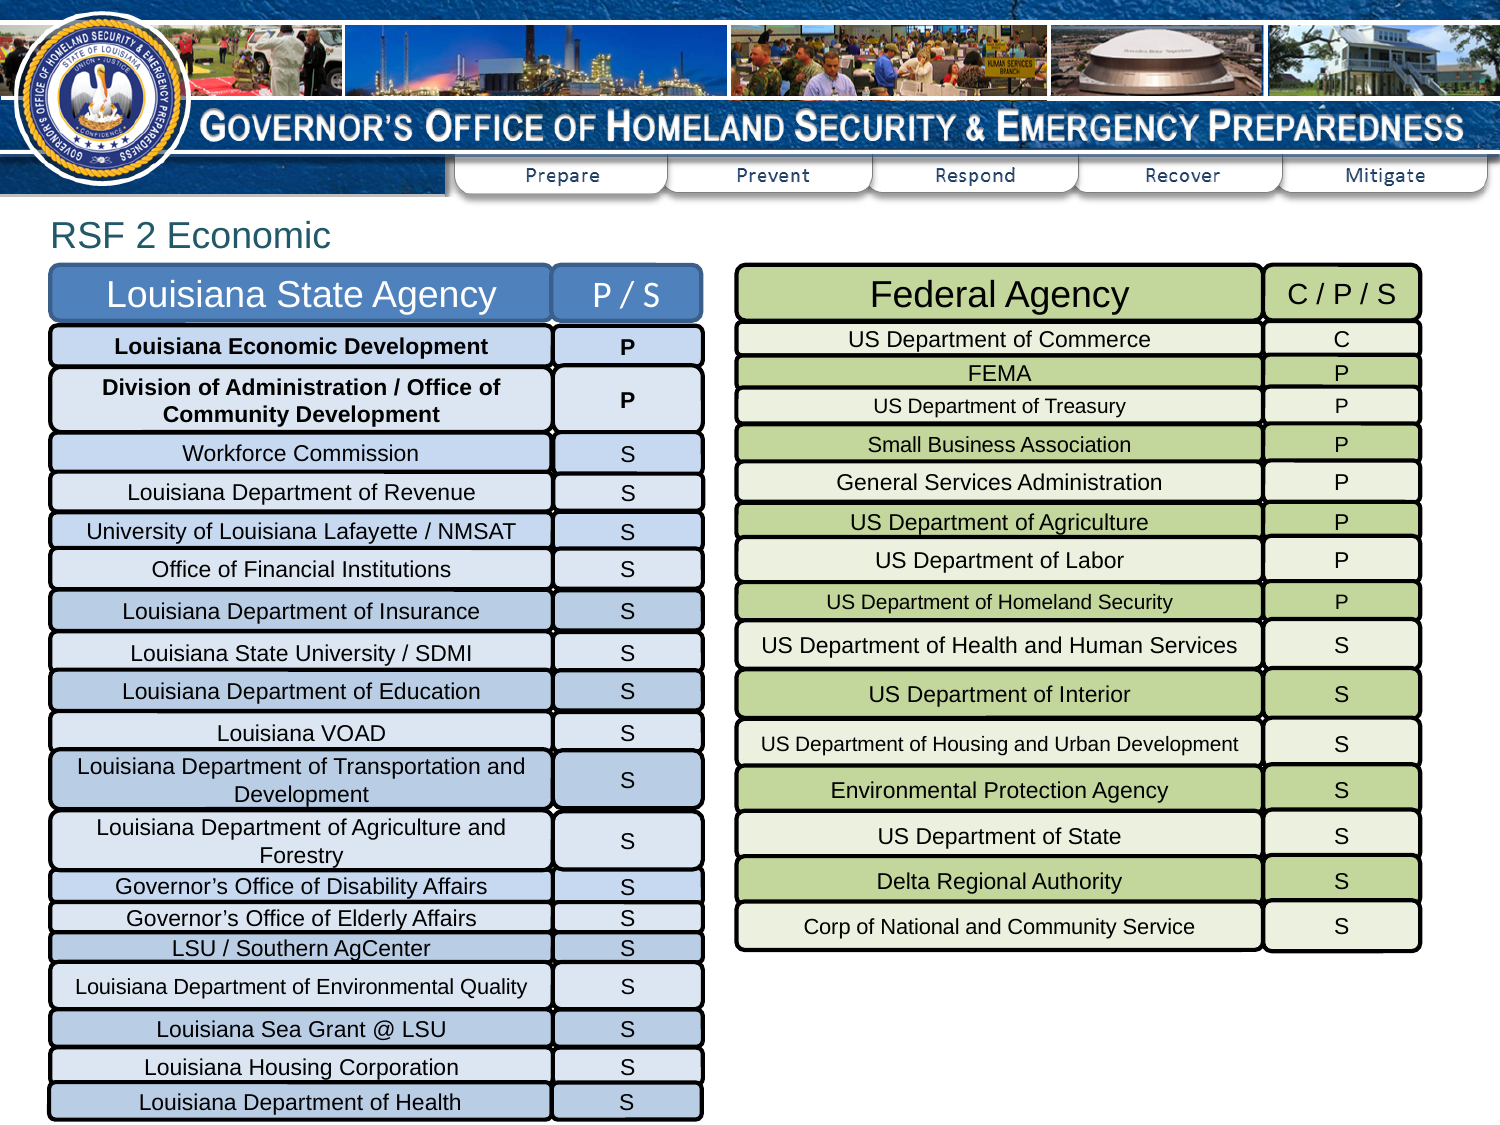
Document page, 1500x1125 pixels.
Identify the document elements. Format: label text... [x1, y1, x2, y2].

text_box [50, 471, 704, 511]
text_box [736, 320, 1421, 354]
text_box P / S [549, 262, 704, 323]
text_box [736, 618, 1421, 667]
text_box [49, 876, 704, 901]
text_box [736, 354, 1421, 386]
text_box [736, 423, 1421, 459]
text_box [49, 431, 704, 471]
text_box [49, 631, 704, 669]
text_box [49, 1047, 704, 1082]
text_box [49, 748, 704, 810]
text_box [736, 717, 1421, 763]
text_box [736, 501, 1421, 535]
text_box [736, 809, 1421, 854]
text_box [49, 589, 704, 631]
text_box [736, 667, 1421, 717]
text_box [736, 899, 1421, 952]
picture [0, 0, 1500, 207]
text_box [49, 710, 704, 748]
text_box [49, 1009, 704, 1047]
text_box Louisiana State Agency [48, 262, 552, 323]
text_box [49, 901, 704, 931]
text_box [49, 511, 704, 547]
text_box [49, 669, 704, 710]
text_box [736, 386, 1421, 422]
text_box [49, 325, 704, 364]
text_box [736, 580, 1421, 618]
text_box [49, 810, 704, 871]
text_box Federal Agency [734, 262, 1263, 319]
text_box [49, 547, 704, 589]
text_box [736, 535, 1421, 580]
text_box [49, 961, 704, 1009]
text_box RSF 2 Economic [35, 204, 347, 264]
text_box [48, 1081, 703, 1120]
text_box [736, 854, 1421, 899]
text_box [49, 364, 704, 431]
text_box C / P / S [1261, 262, 1423, 319]
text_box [49, 931, 704, 961]
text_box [736, 763, 1421, 808]
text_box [736, 460, 1421, 501]
